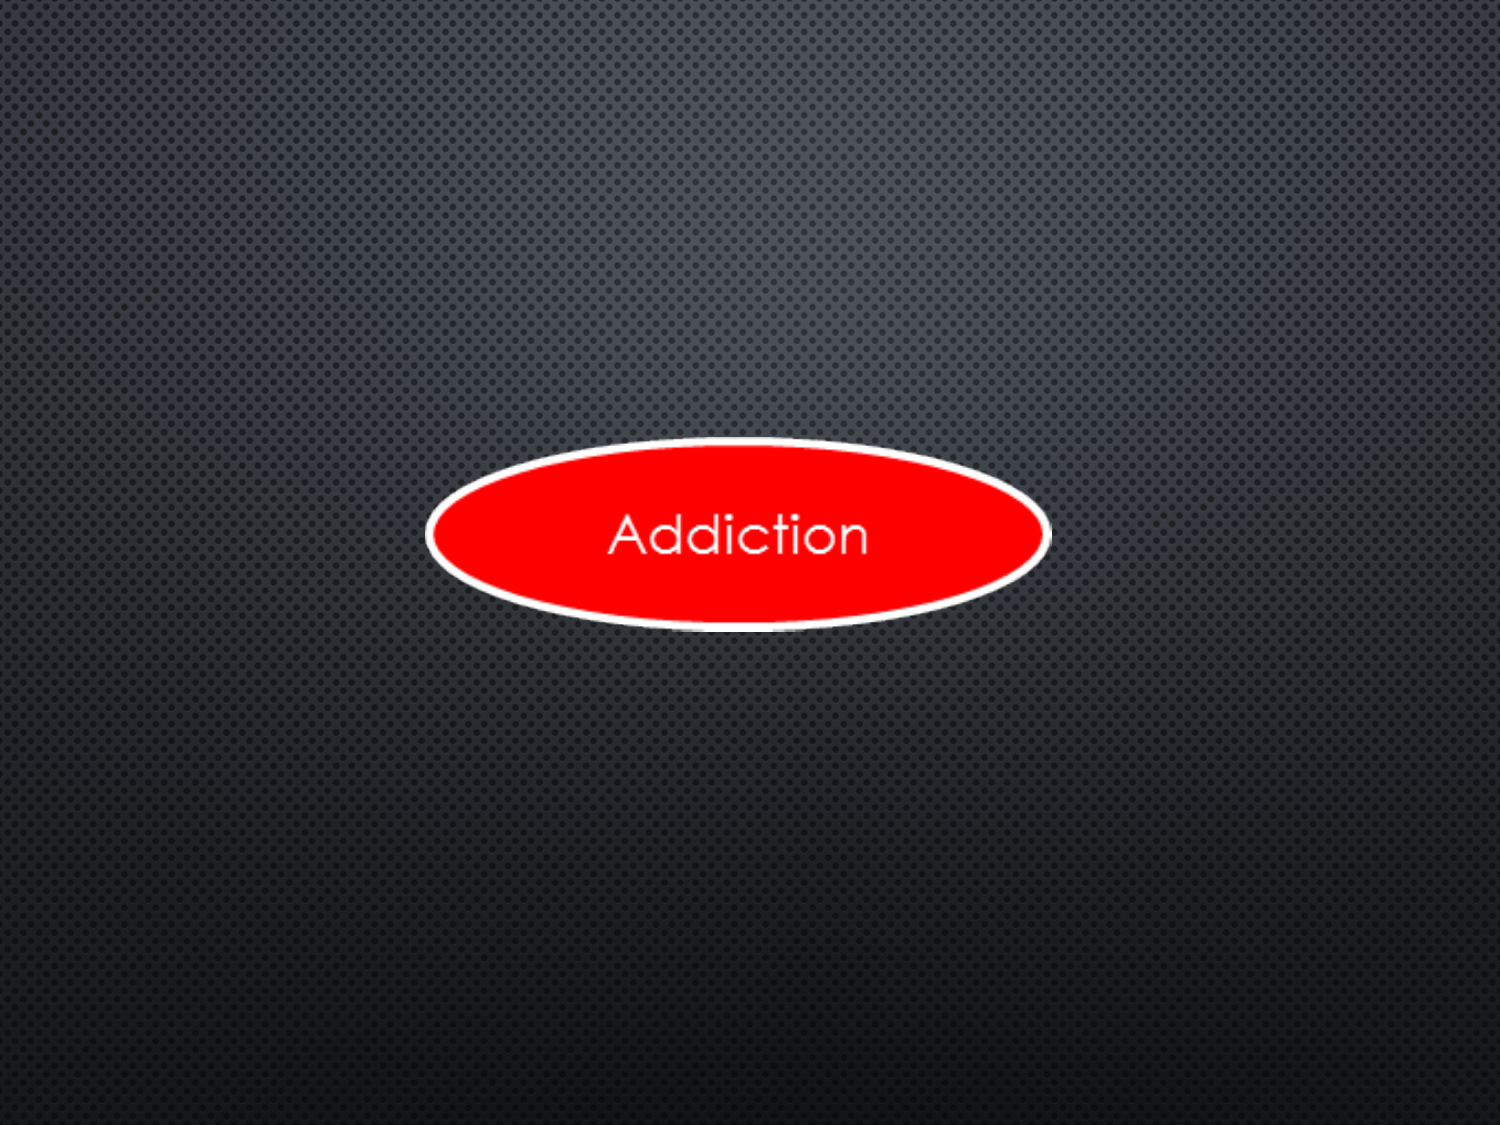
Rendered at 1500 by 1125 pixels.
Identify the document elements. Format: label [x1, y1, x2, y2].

picture [424, 437, 1052, 632]
